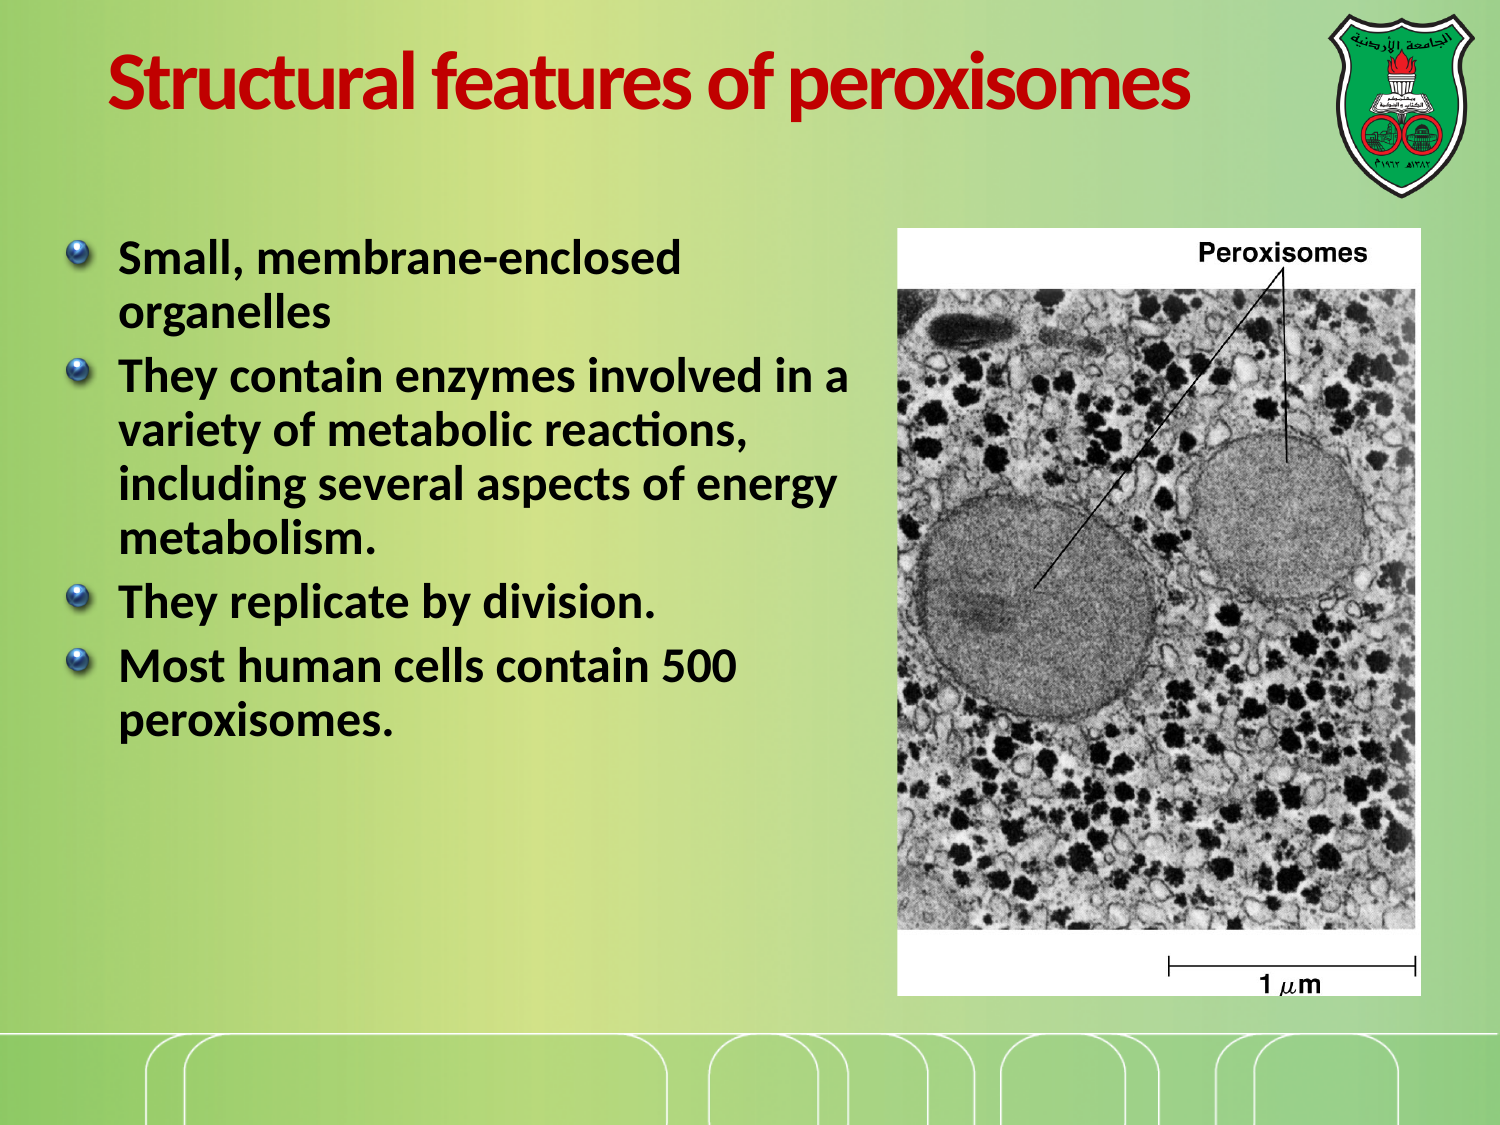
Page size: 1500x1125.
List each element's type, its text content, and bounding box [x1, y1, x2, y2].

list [897, 228, 1422, 997]
title Structural features of peroxisomes [107, 37, 1300, 129]
picture [0, 0, 1500, 1125]
list Small, membrane-enclosed organelles They contain enzymes involved in a variety of metabolic reactions, including several aspects of energy metabolism. They replicate by division. Most human cells contain 500 peroxisomes. [62, 231, 859, 759]
